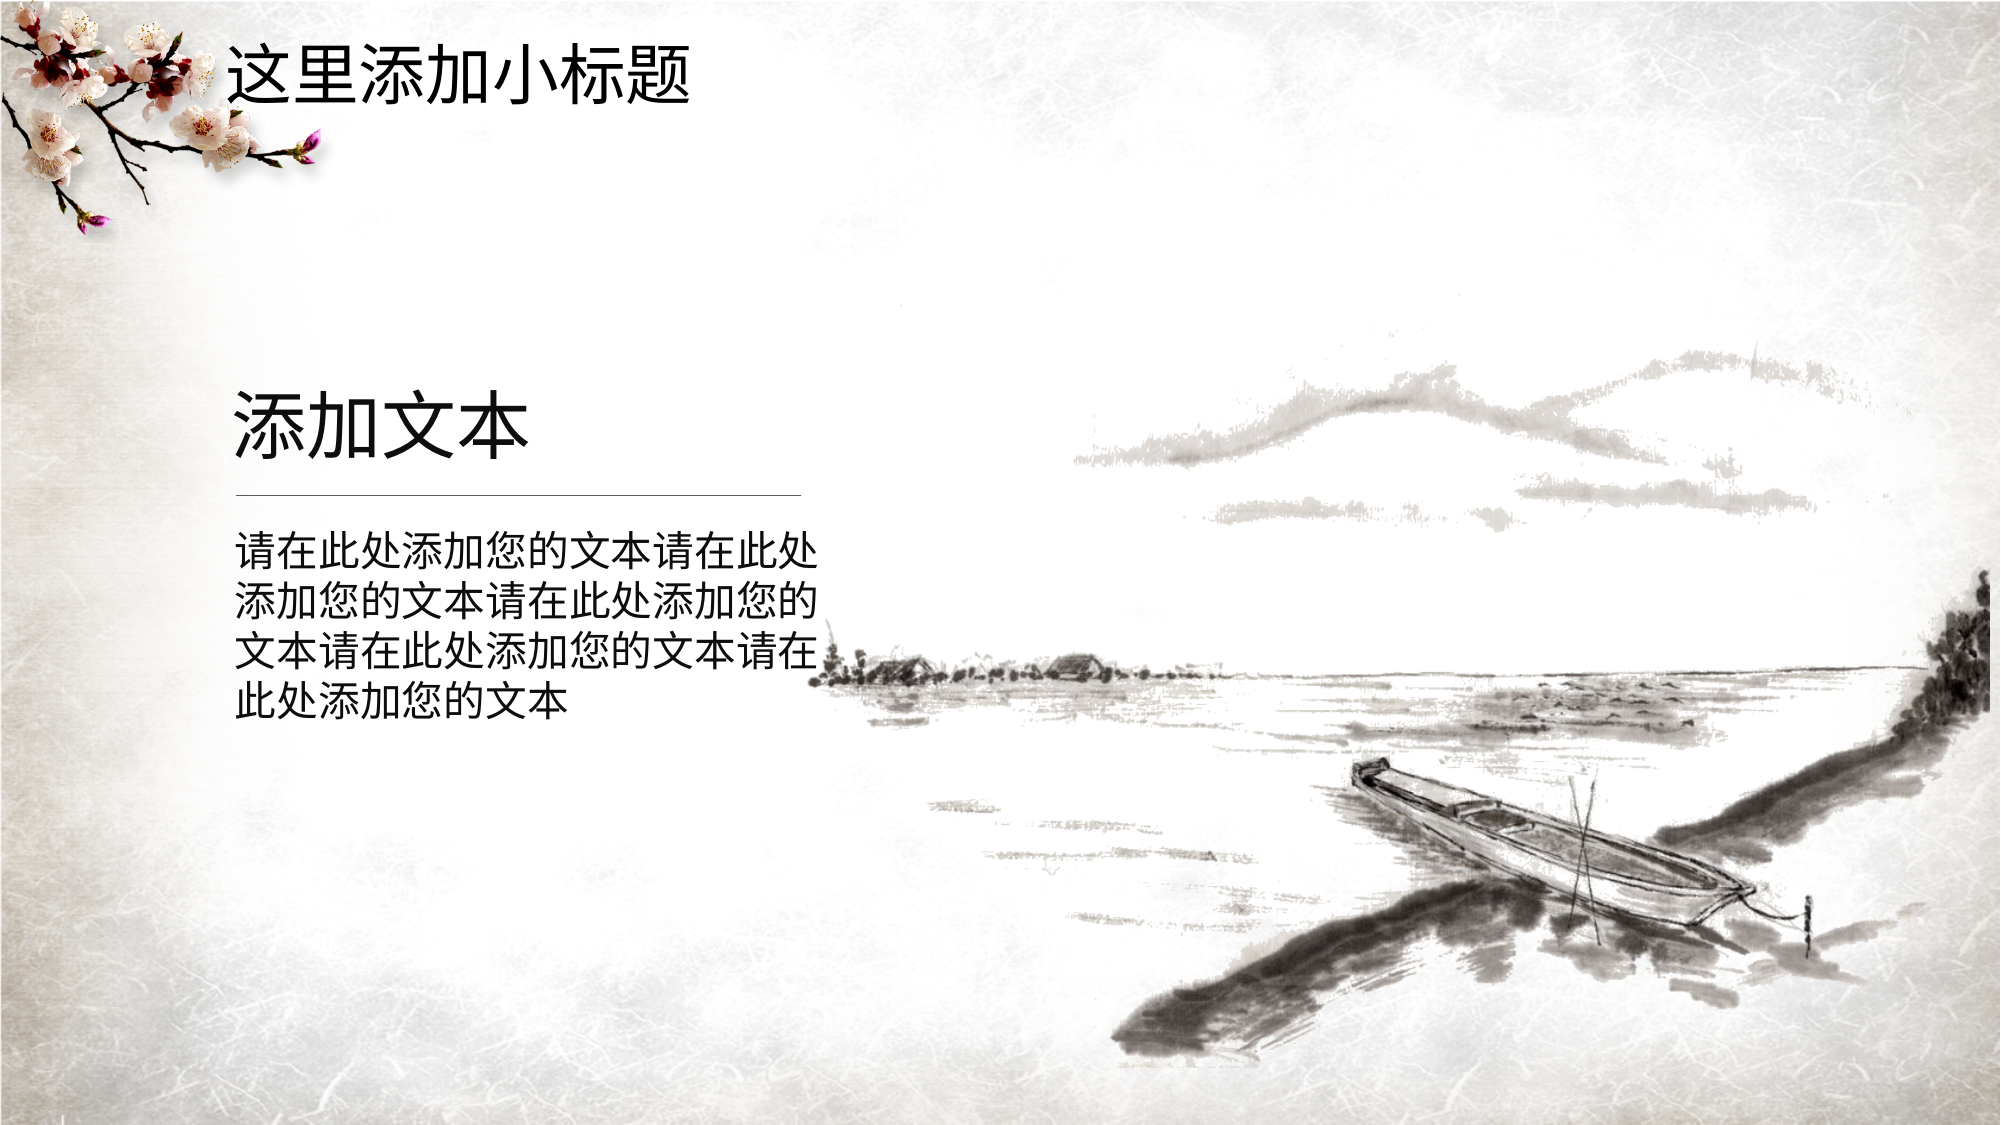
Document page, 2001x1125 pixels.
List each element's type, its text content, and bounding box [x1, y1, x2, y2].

text_box 请在此处添加您的文本请在此处添加您的文本请在此处添加您的文本请在此处添加您的文本请在此处添加您的文本 [220, 517, 437, 733]
text_box 这里添加小标题 [340, 25, 437, 121]
text_box 添加文本 [216, 371, 437, 476]
picture [0, 0, 2000, 1125]
